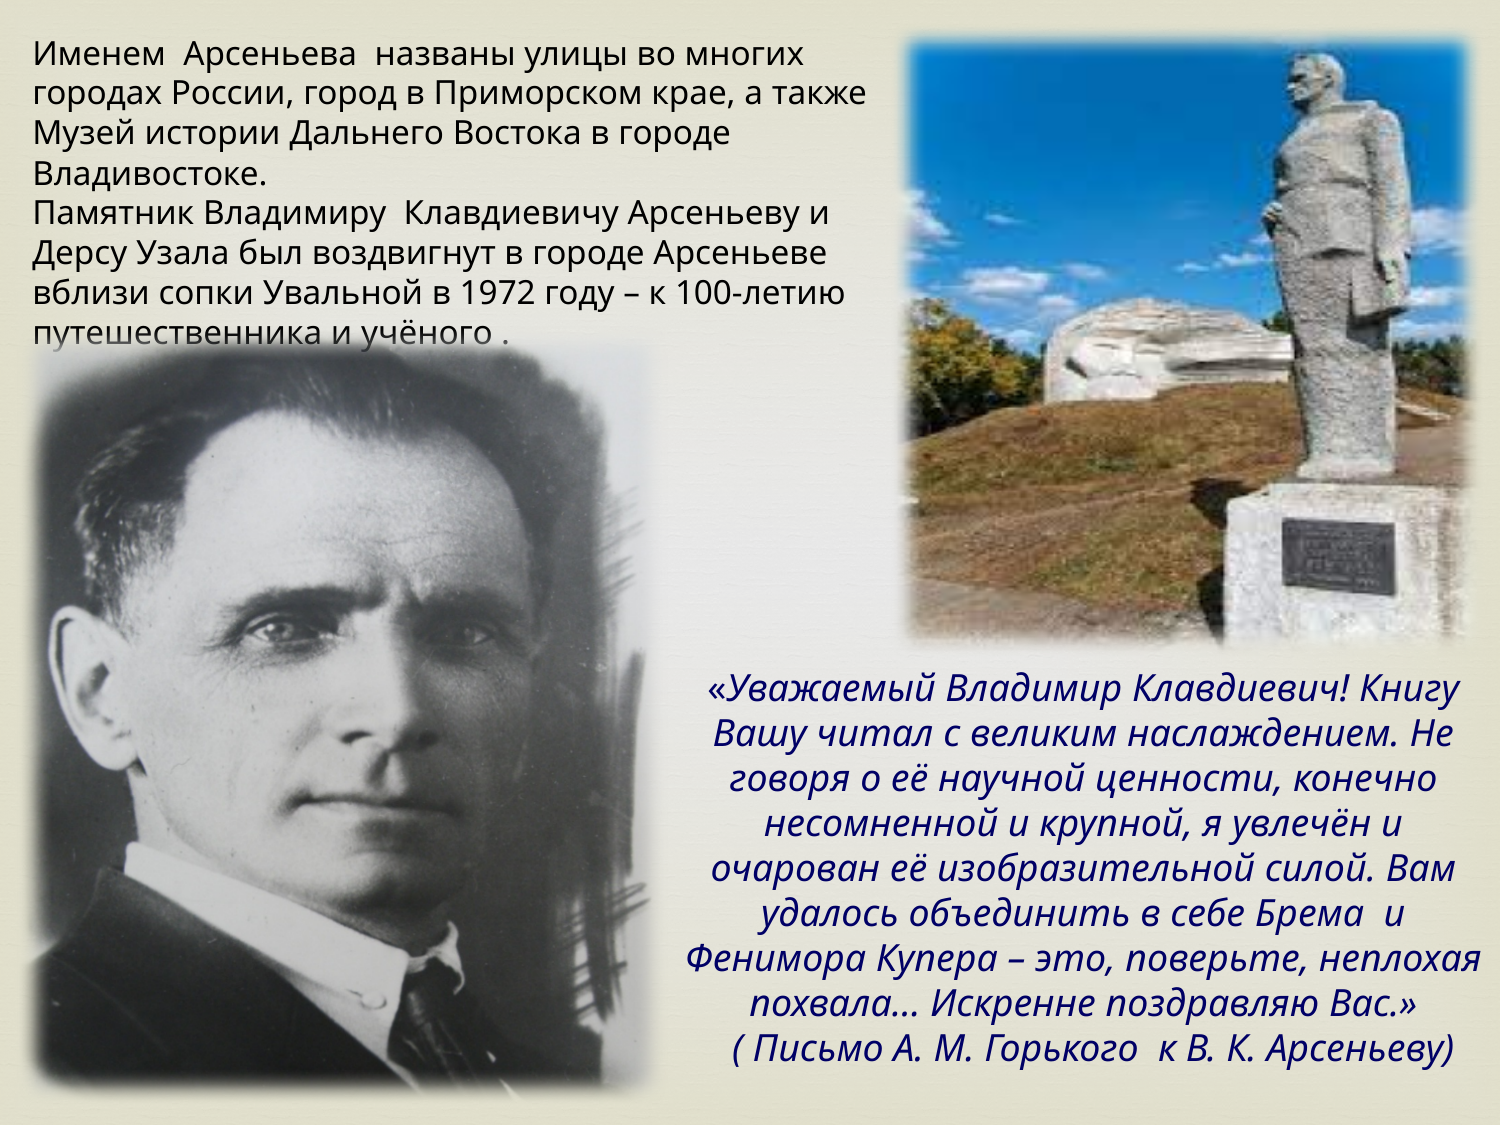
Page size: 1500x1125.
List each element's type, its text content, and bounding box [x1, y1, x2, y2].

picture [891, 23, 1483, 658]
text_box Именем Арсеньева названы улицы во многих городах России, город в Приморском крае, а также Музей истории Дальнего Востока в городе Владивостоке. Памятник Владимиру Клавдиевичу Арсеньеву и Дерсу Узала был воздвигнут в городе Арсеньеве вблизи сопки Увальной в 1972 году – к 100-летию путешественника и учёного . [17, 24, 889, 399]
picture [17, 325, 668, 1107]
text_box «Уважаемый Владимир Клавдиевич! Книгу Вашу читал с великим наслаждением. Не говоря о её научной ценности, конечно несомненной и крупной, я увлечён и очарован её изобразительной силой. Вам удалось объединить в себе Брема и Фенимора Купера – это, поверьте, неплохая похвала… Искренне поздравляю Вас.» ( Письмо А. М. Горького к В. К. Арсеньеву) [673, 656, 1500, 1077]
